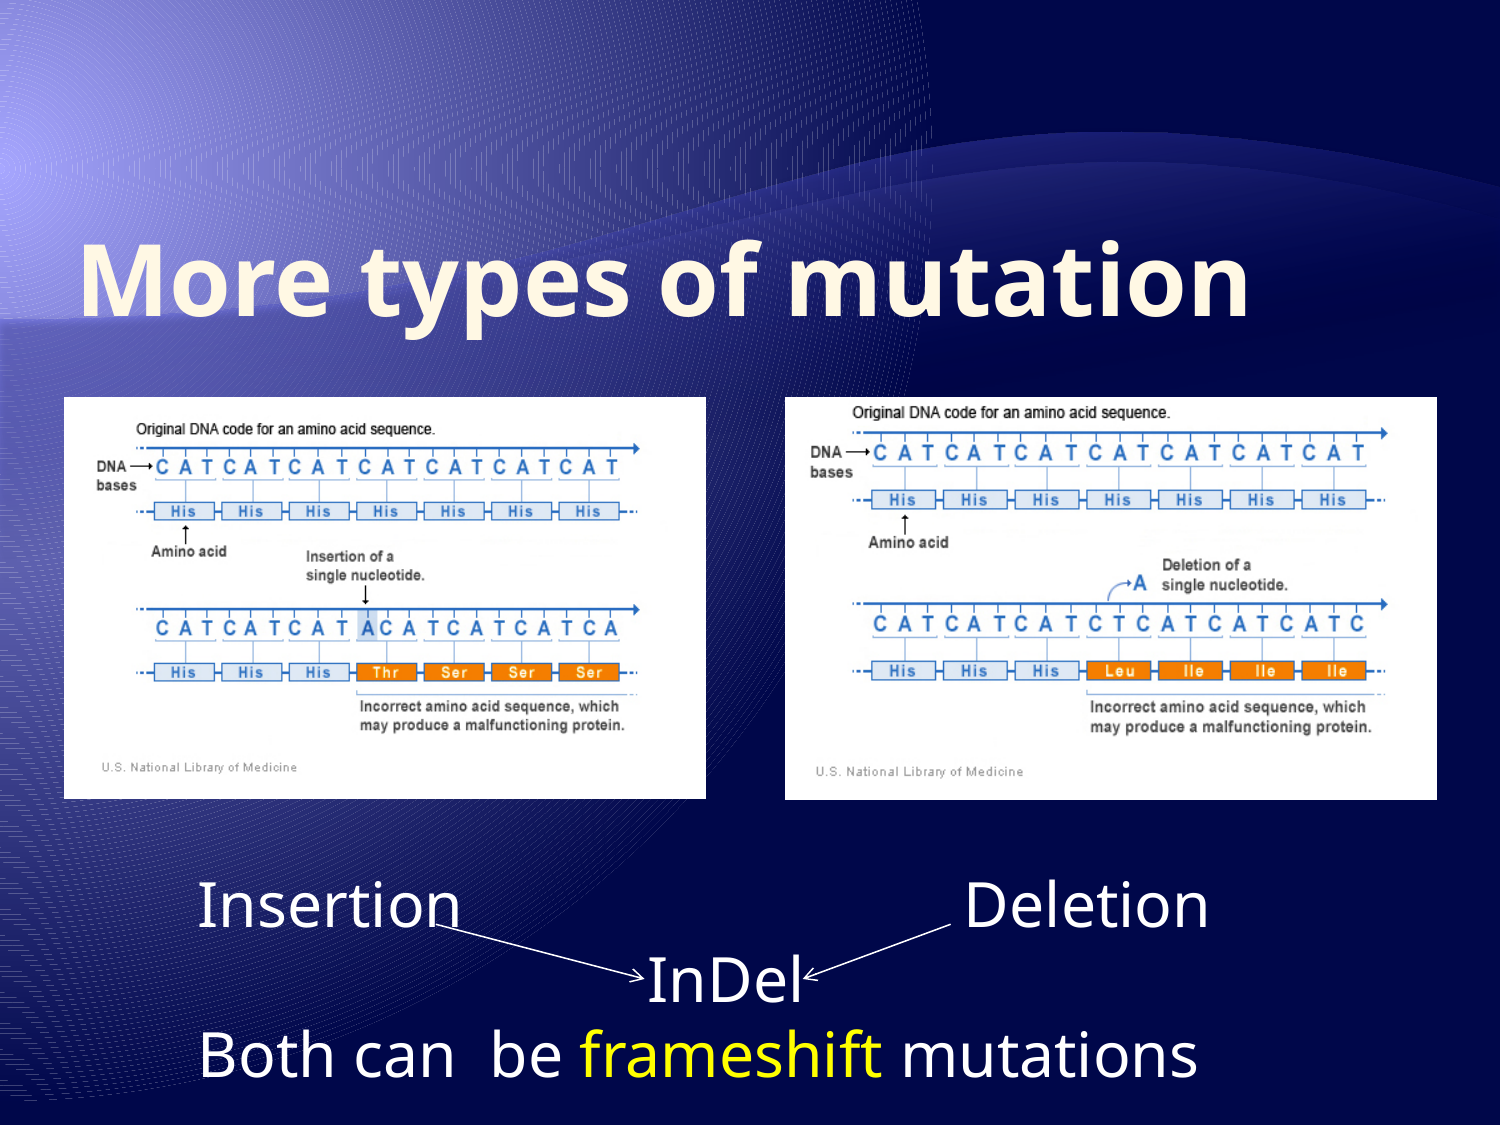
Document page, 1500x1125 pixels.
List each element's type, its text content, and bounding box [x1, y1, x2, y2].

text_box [802, 924, 951, 980]
text_box Insertion Deletion InDel Both can be frameshift mutations [182, 857, 1270, 1098]
title More types of mutation [75, 87, 1425, 338]
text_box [435, 924, 645, 980]
picture [785, 396, 1437, 801]
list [64, 396, 707, 799]
